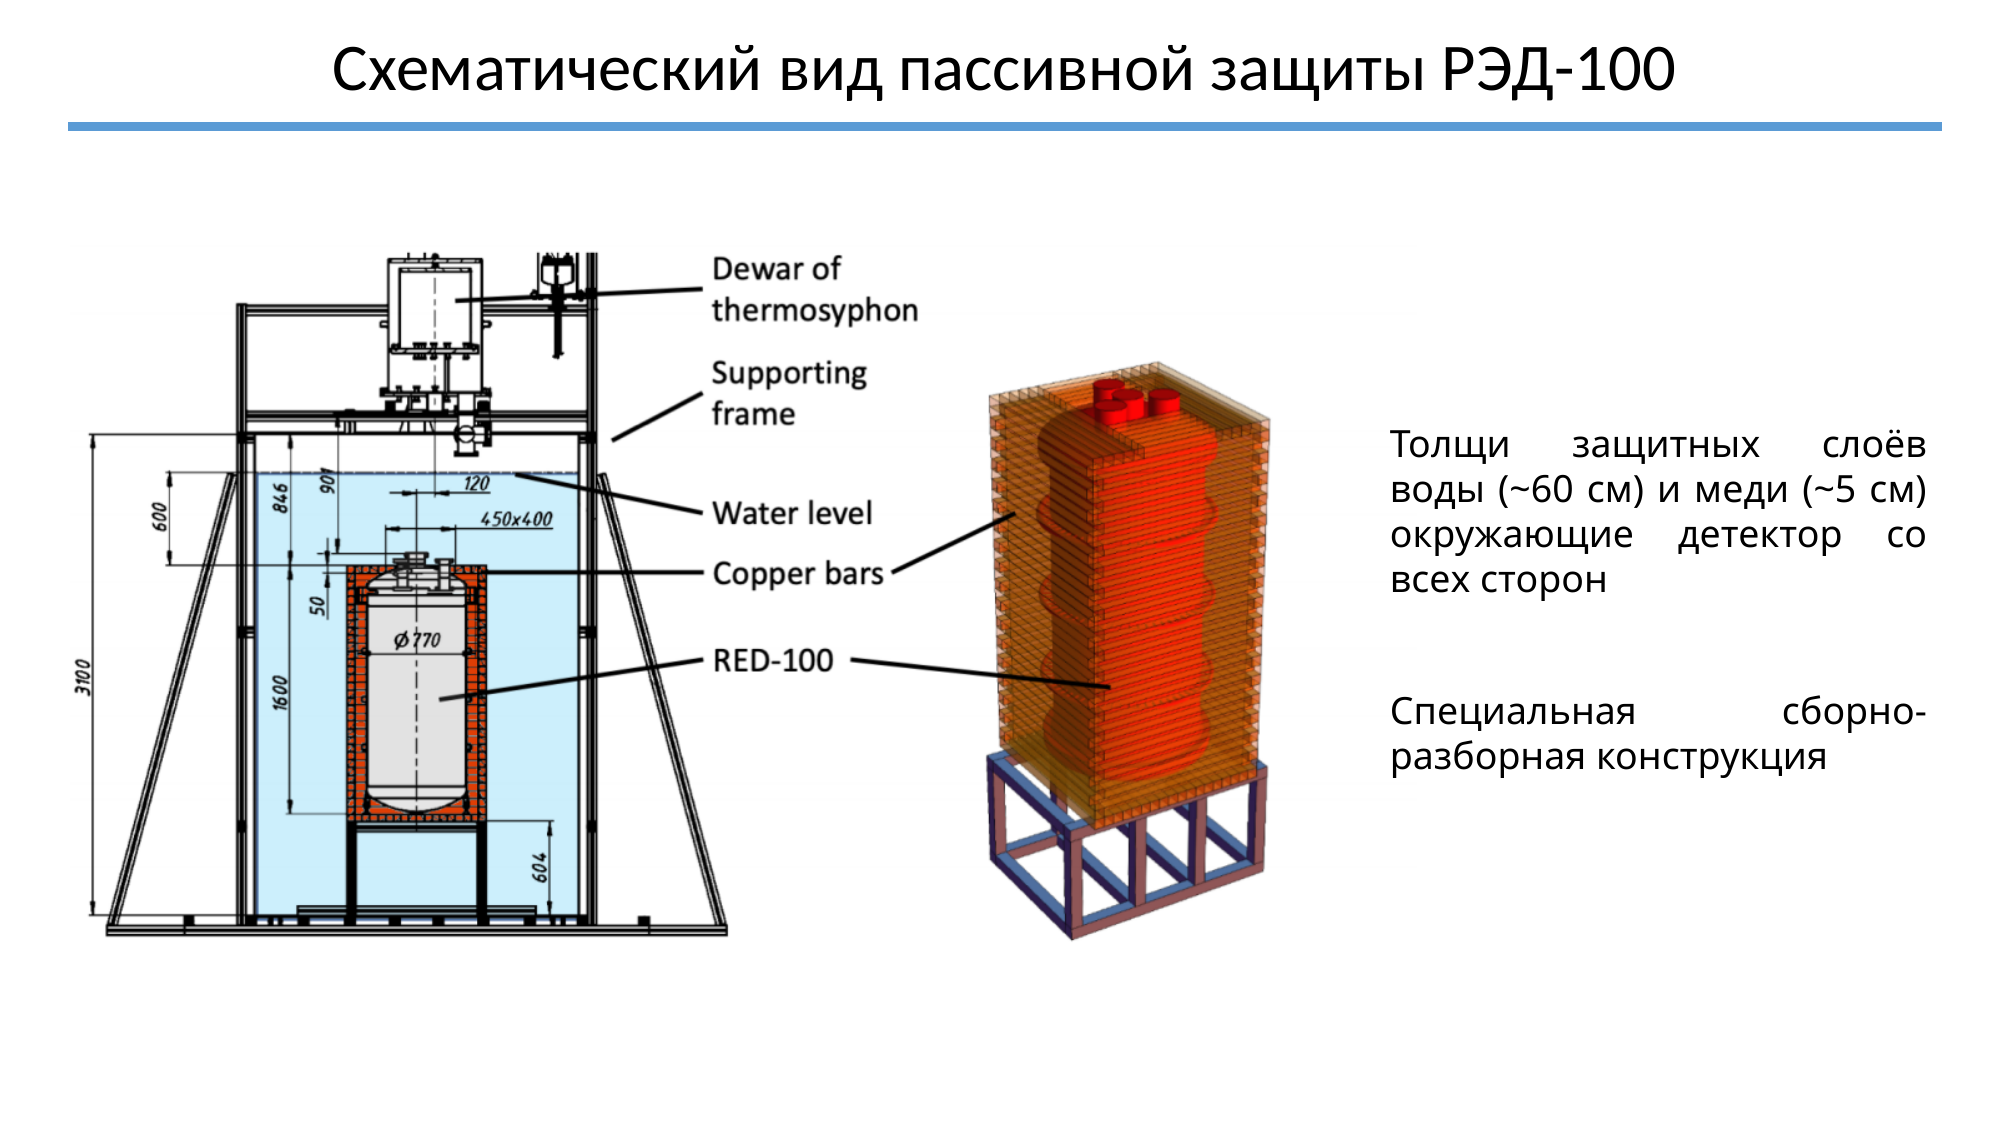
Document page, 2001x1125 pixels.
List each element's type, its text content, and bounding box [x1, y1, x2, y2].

text_box Схематический вид пассивной защиты РЭД-100 [318, 16, 1693, 112]
picture [13, 213, 1417, 954]
text_box Специальная сборно-разборная конструкция [1417, 679, 1943, 784]
text_box Толщи защитных слоёв воды (~60 см) и меди (~5 см) окружающие детектор со всех сторон [1417, 412, 1943, 608]
